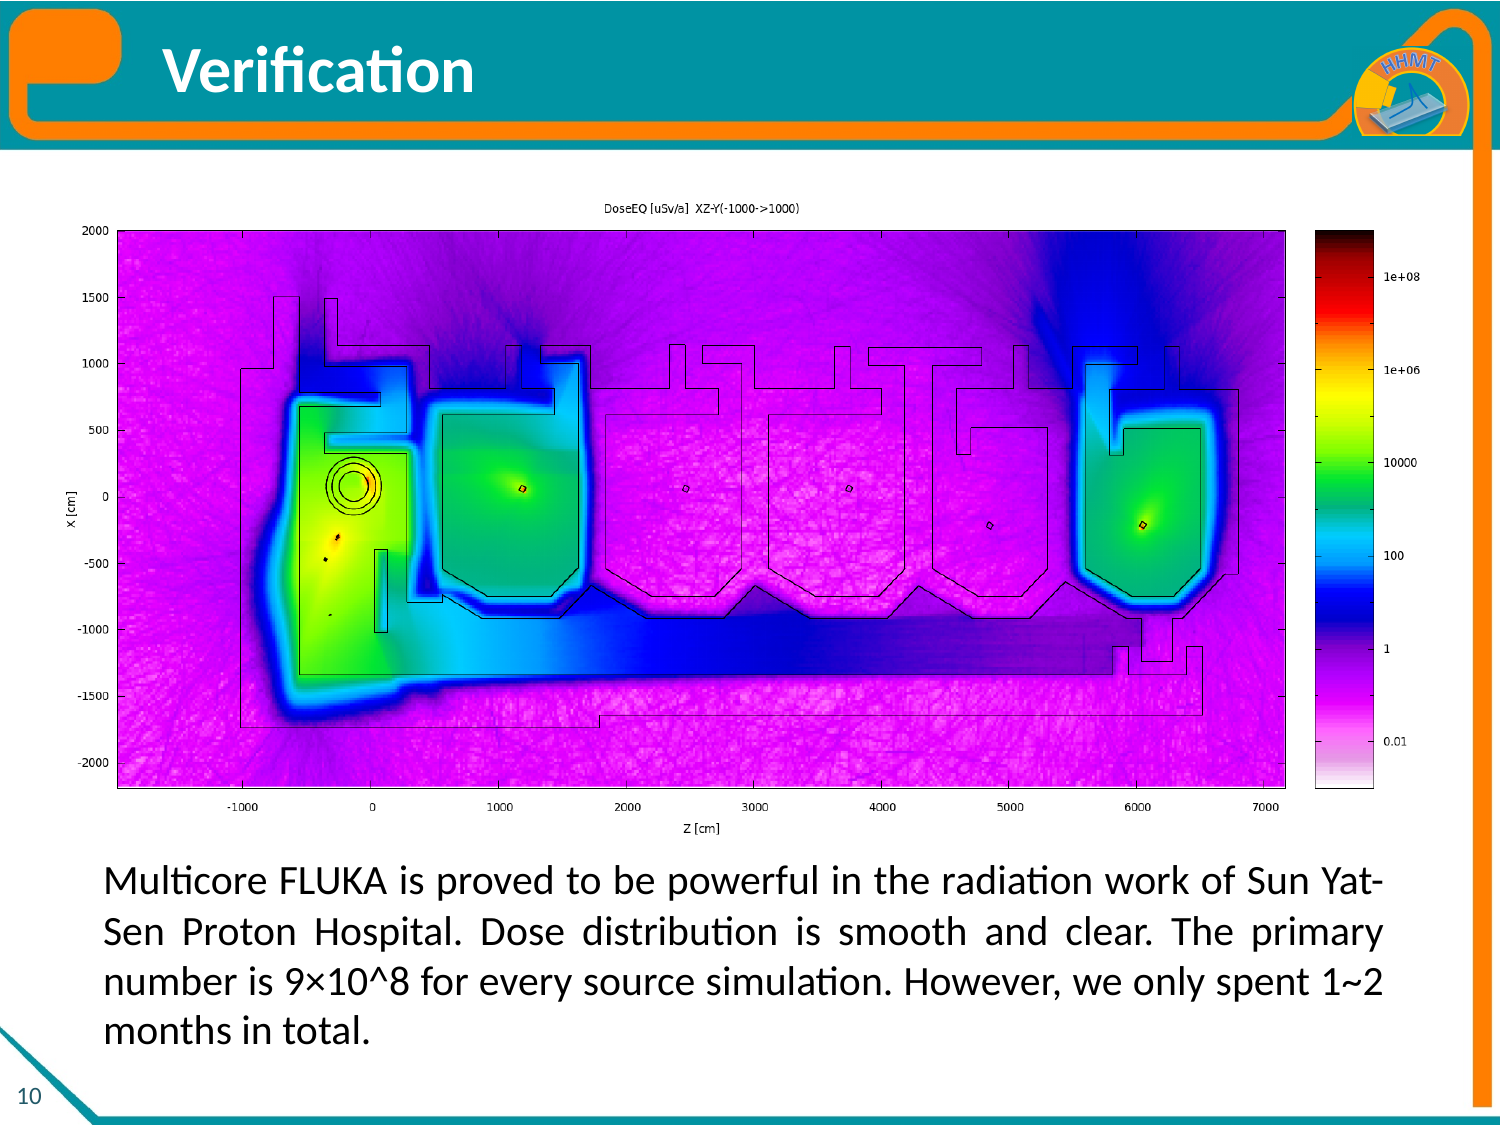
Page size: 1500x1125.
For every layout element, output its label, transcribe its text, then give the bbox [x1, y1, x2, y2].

text_box Multicore FLUKA is proved to be powerful in the radiation work of Sun Yat-Sen Proton Hospital. Dose distribution is smooth and clear. The primary number is 9×10^8 for every source simulation. However, we only spent 1~2 months in total. [88, 855, 1400, 1061]
title Verification [147, 19, 1164, 114]
picture [0, 1, 1500, 1125]
